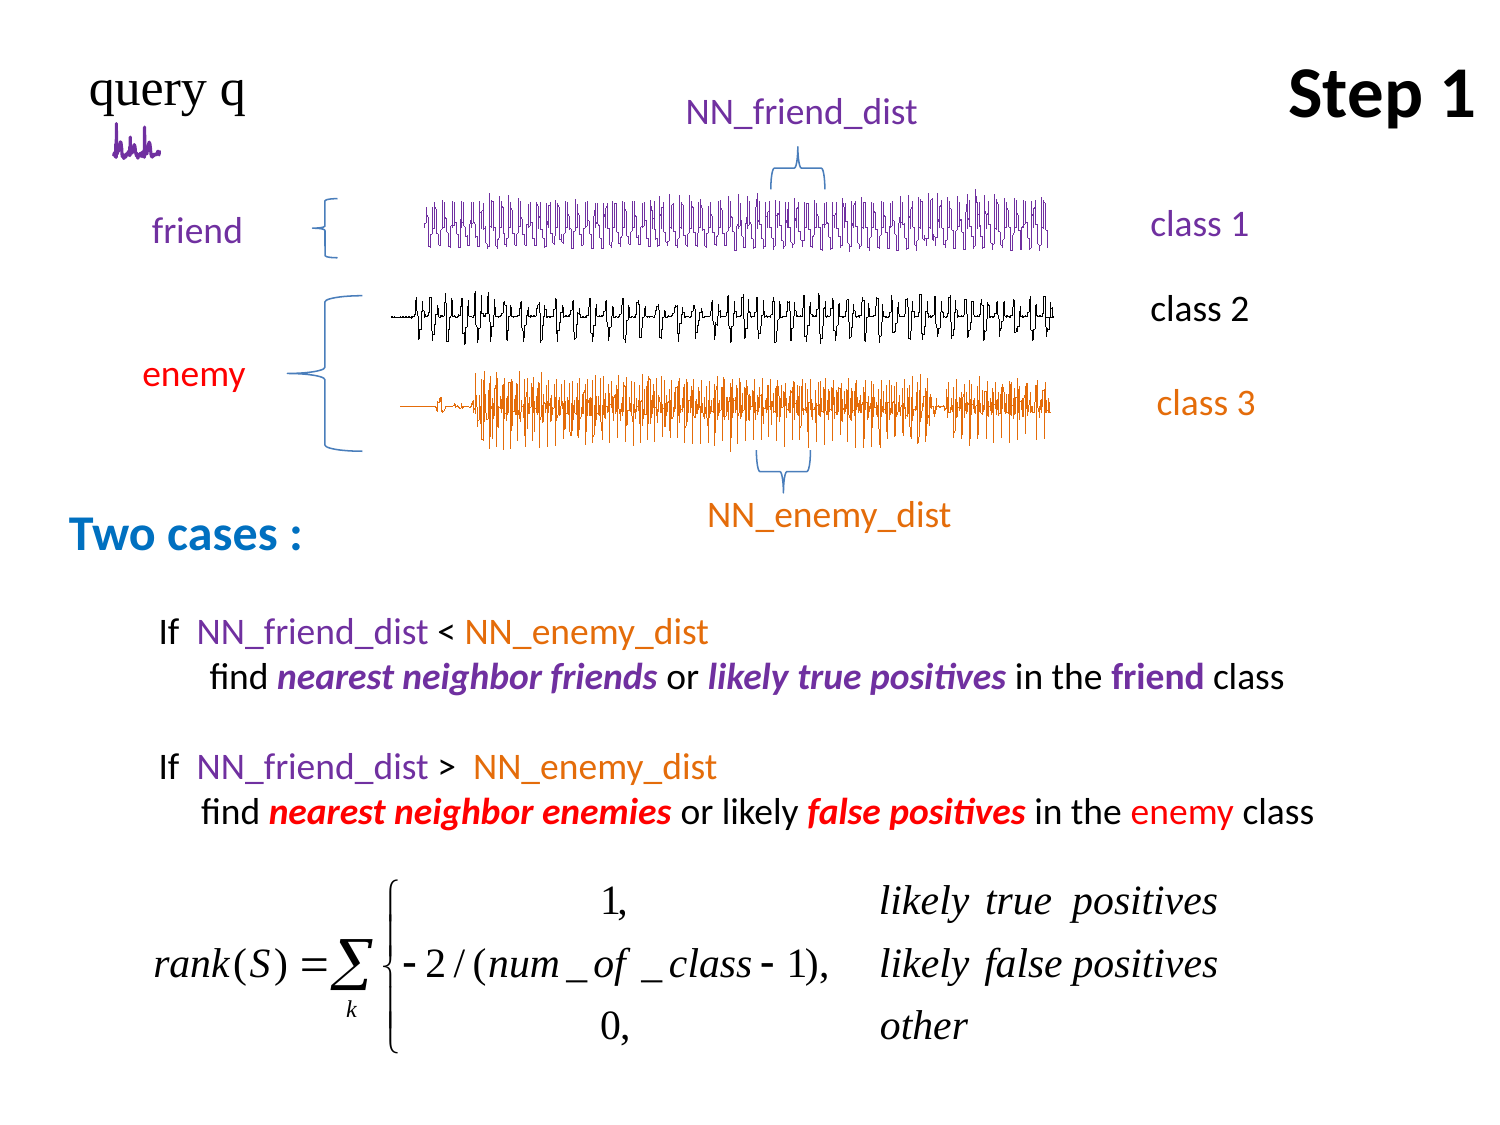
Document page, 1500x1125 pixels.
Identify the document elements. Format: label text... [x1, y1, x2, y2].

text_box [530, 298, 598, 343]
text_box class 1 [1135, 191, 1265, 252]
text_box [391, 293, 459, 342]
text_box [286, 294, 363, 453]
text_box Step 1 [1273, 37, 1493, 140]
text_box [878, 294, 944, 343]
text_box [734, 294, 808, 343]
text_box [598, 298, 669, 343]
text_box [807, 293, 879, 344]
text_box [87, 53, 266, 159]
text_box [668, 295, 735, 343]
text_box [1014, 296, 1054, 341]
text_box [424, 189, 1048, 252]
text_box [149, 874, 1477, 1059]
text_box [669, 79, 944, 190]
text_box class 2 [1135, 276, 1265, 337]
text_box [400, 370, 1051, 452]
text_box If NN_friend_dist < NN_enemy_dist find nearest neighbor friends or likely true positives in the friend class If NN_friend_dist > NN_enemy_dist find nearest neighbor enemies or likely false positives in the enemy class [143, 599, 1330, 840]
text_box friend [137, 198, 259, 259]
text_box Two cases : [54, 492, 330, 568]
text_box [944, 295, 1015, 341]
text_box [311, 197, 338, 259]
text_box [458, 291, 530, 345]
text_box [690, 449, 969, 544]
text_box enemy [127, 341, 261, 402]
text_box class 3 [1141, 370, 1271, 431]
